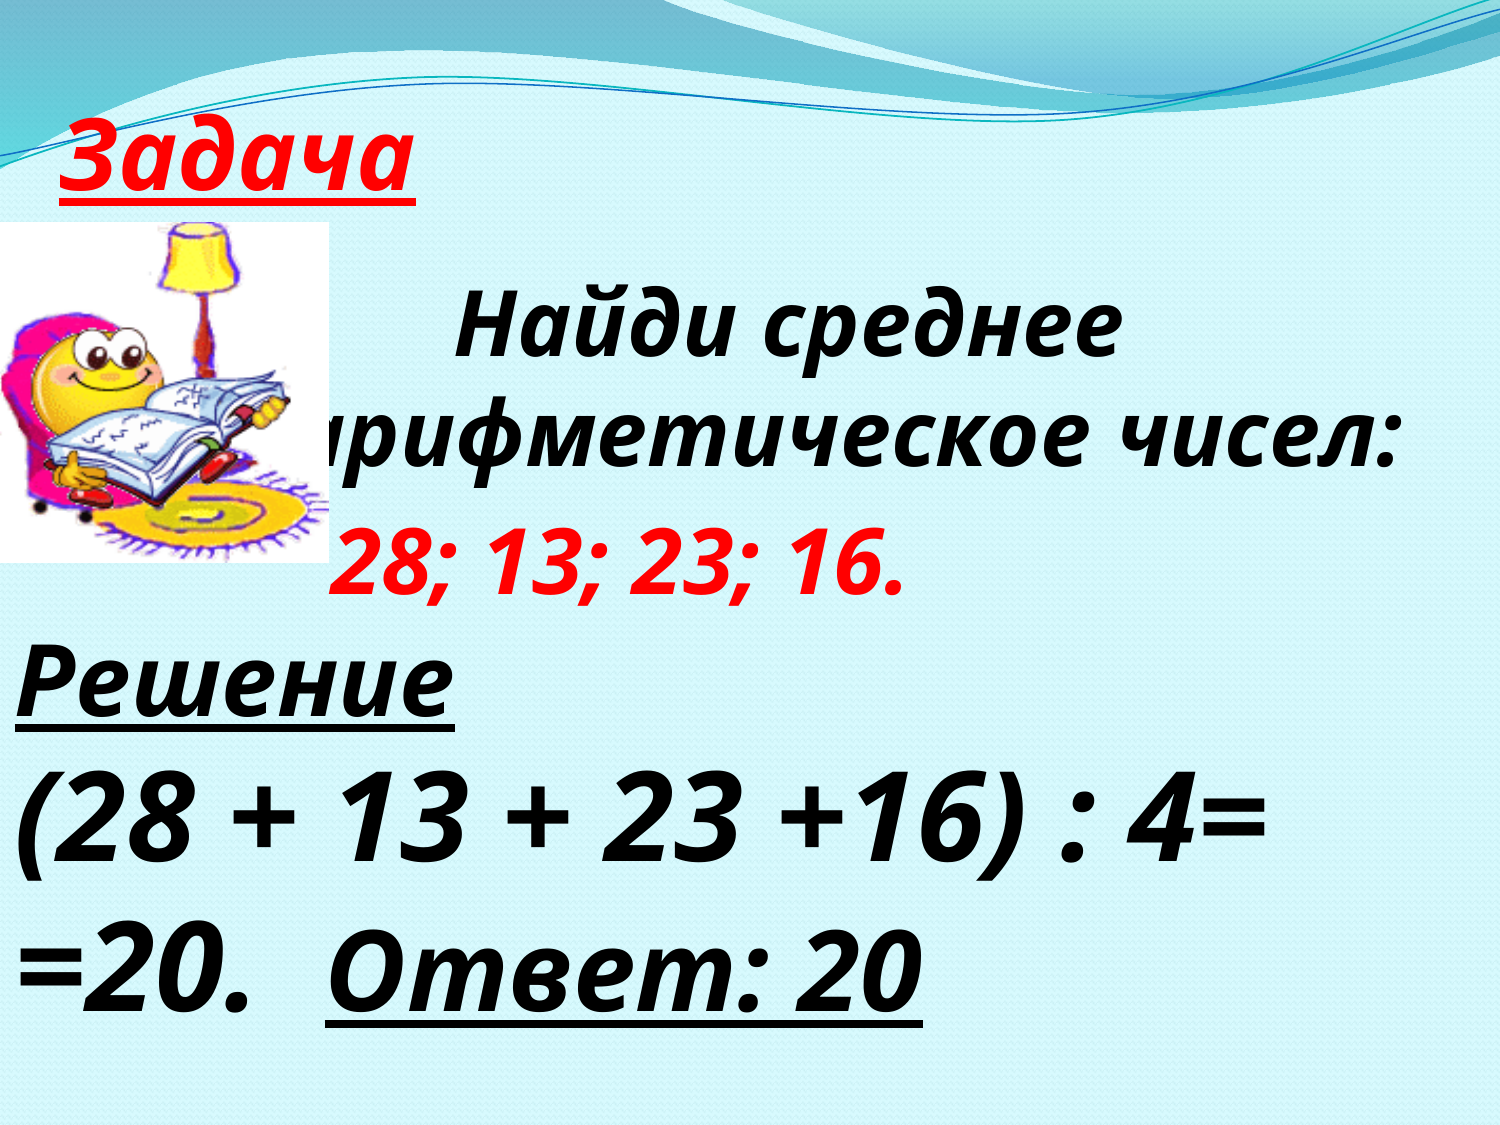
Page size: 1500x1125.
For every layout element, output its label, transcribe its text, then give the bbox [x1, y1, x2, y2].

text_box Решение (28 + 13 + 23 +16) : 4= =20. Ответ: 20 [0, 609, 1500, 1045]
picture [0, 222, 329, 563]
title Задача [58, 23, 511, 211]
list Найди среднее арифметическое чисел: 28; 13; 23; 16. [150, 257, 1500, 609]
